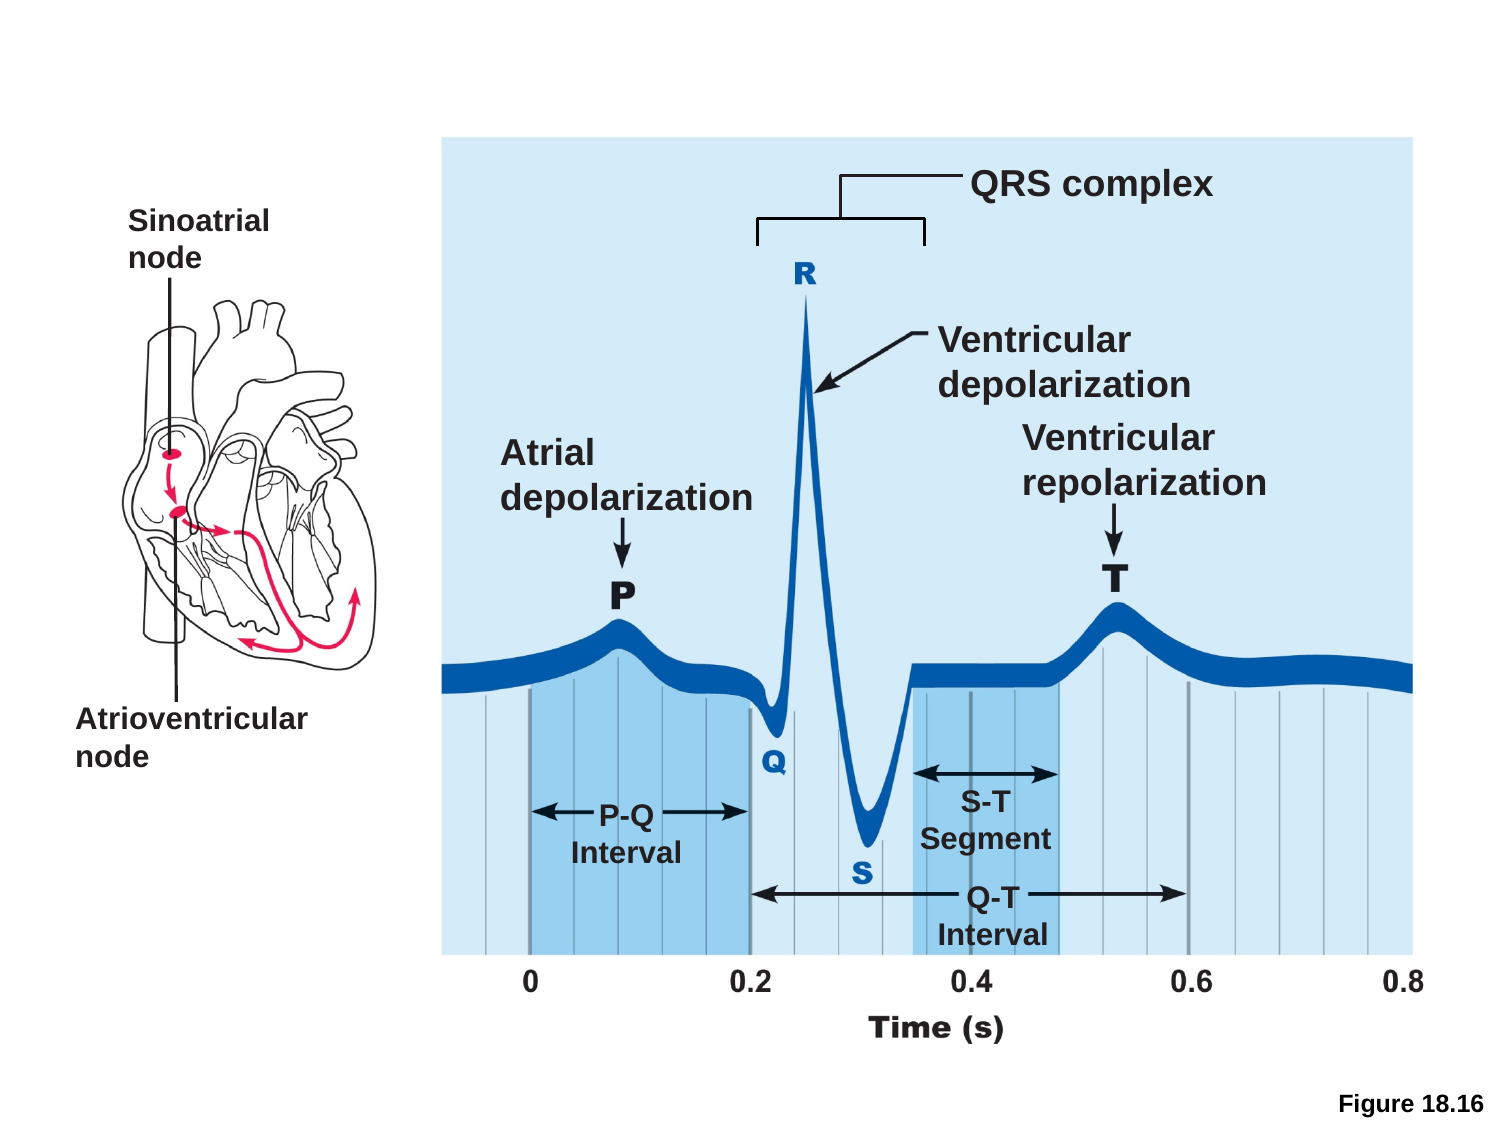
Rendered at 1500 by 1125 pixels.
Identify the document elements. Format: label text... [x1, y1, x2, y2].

text_box Figure 18.16 [1323, 1079, 1500, 1125]
picture [74, 80, 1426, 1044]
